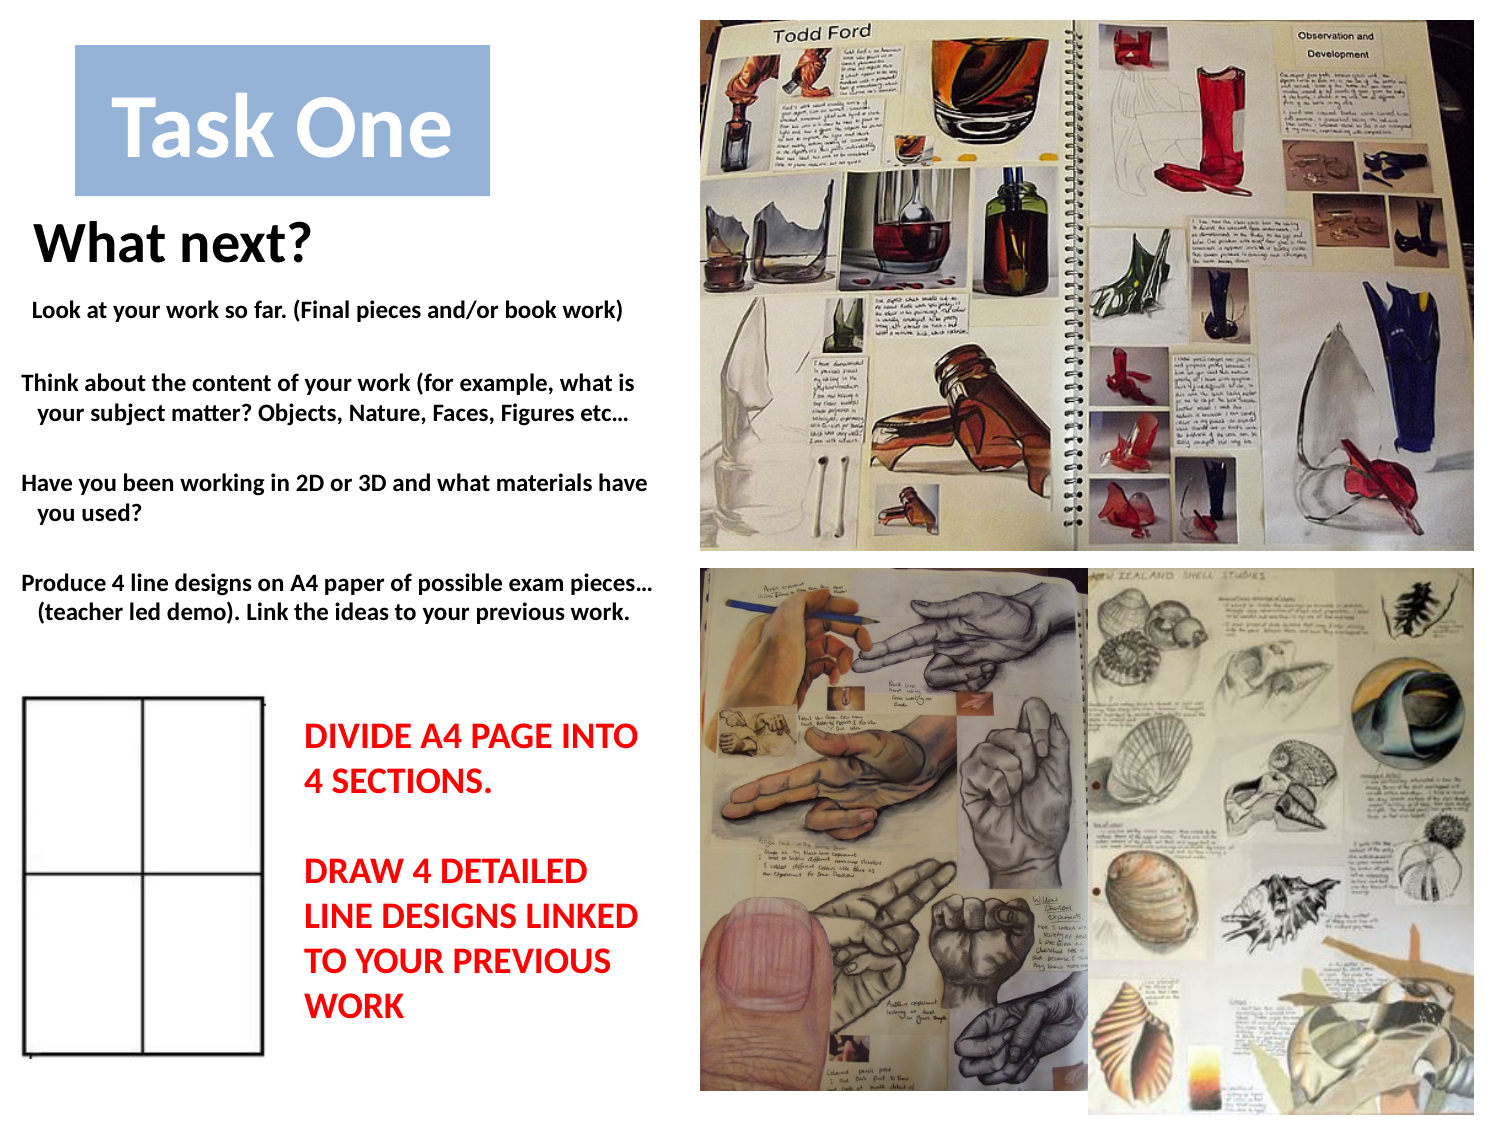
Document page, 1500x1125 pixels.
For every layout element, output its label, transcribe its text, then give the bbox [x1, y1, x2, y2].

picture [700, 567, 1474, 1115]
picture [700, 20, 1474, 551]
text_box DIVIDE A4 PAGE INTO 4 SECTIONS. DRAW 4 DETAILED LINE DESIGNS LINKED TO YOUR PREVIOUS WORK [289, 704, 656, 1034]
picture [15, 692, 266, 1059]
list What next? Look at your work so far. (Final pieces and/or book work) Think about the content of your work (for example, what is your subject matter? Objects, Nature, Faces, Figures etc… Have you been working in 2D or 3D and what materials have you used? Produce 4 line designs on A4 paper of possible exam pieces…(teacher led demo). Link the ideas to your previous work. [0, 196, 674, 939]
title Task One [75, 45, 491, 196]
